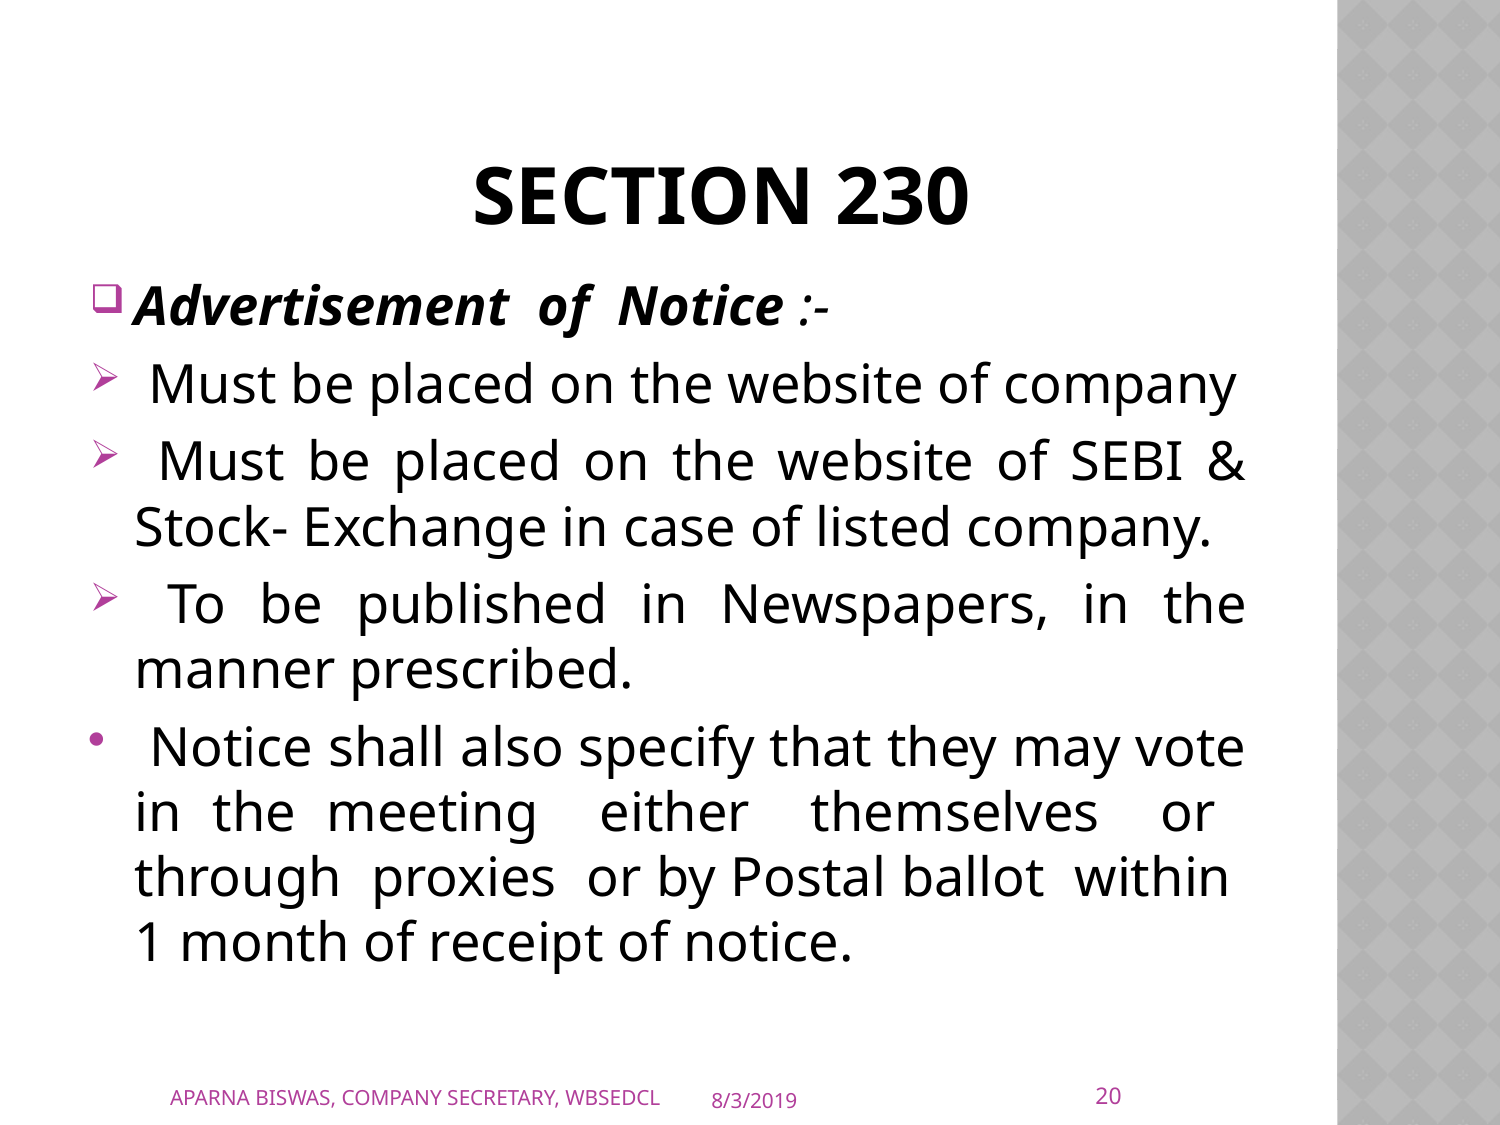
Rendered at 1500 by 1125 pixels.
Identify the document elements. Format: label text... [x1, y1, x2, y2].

title Section 230 [75, 52, 1263, 240]
footer APARNA BISWAS, COMPANY SECRETARY, WBSEDCL [75, 1075, 675, 1114]
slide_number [696, 1075, 1025, 1113]
slide_number 20 [1025, 1075, 1122, 1113]
list Advertisement of Notice :- Must be placed on the website of company Must be placed on the website of SEBI & Stock- Exchange in case of listed company. To be published in Newspapers, in the manner prescribed. Notice shall also specify that they may vote in the meeting either themselves or through proxies or by Postal ballot within 1 month of receipt of notice. [75, 264, 1263, 1059]
